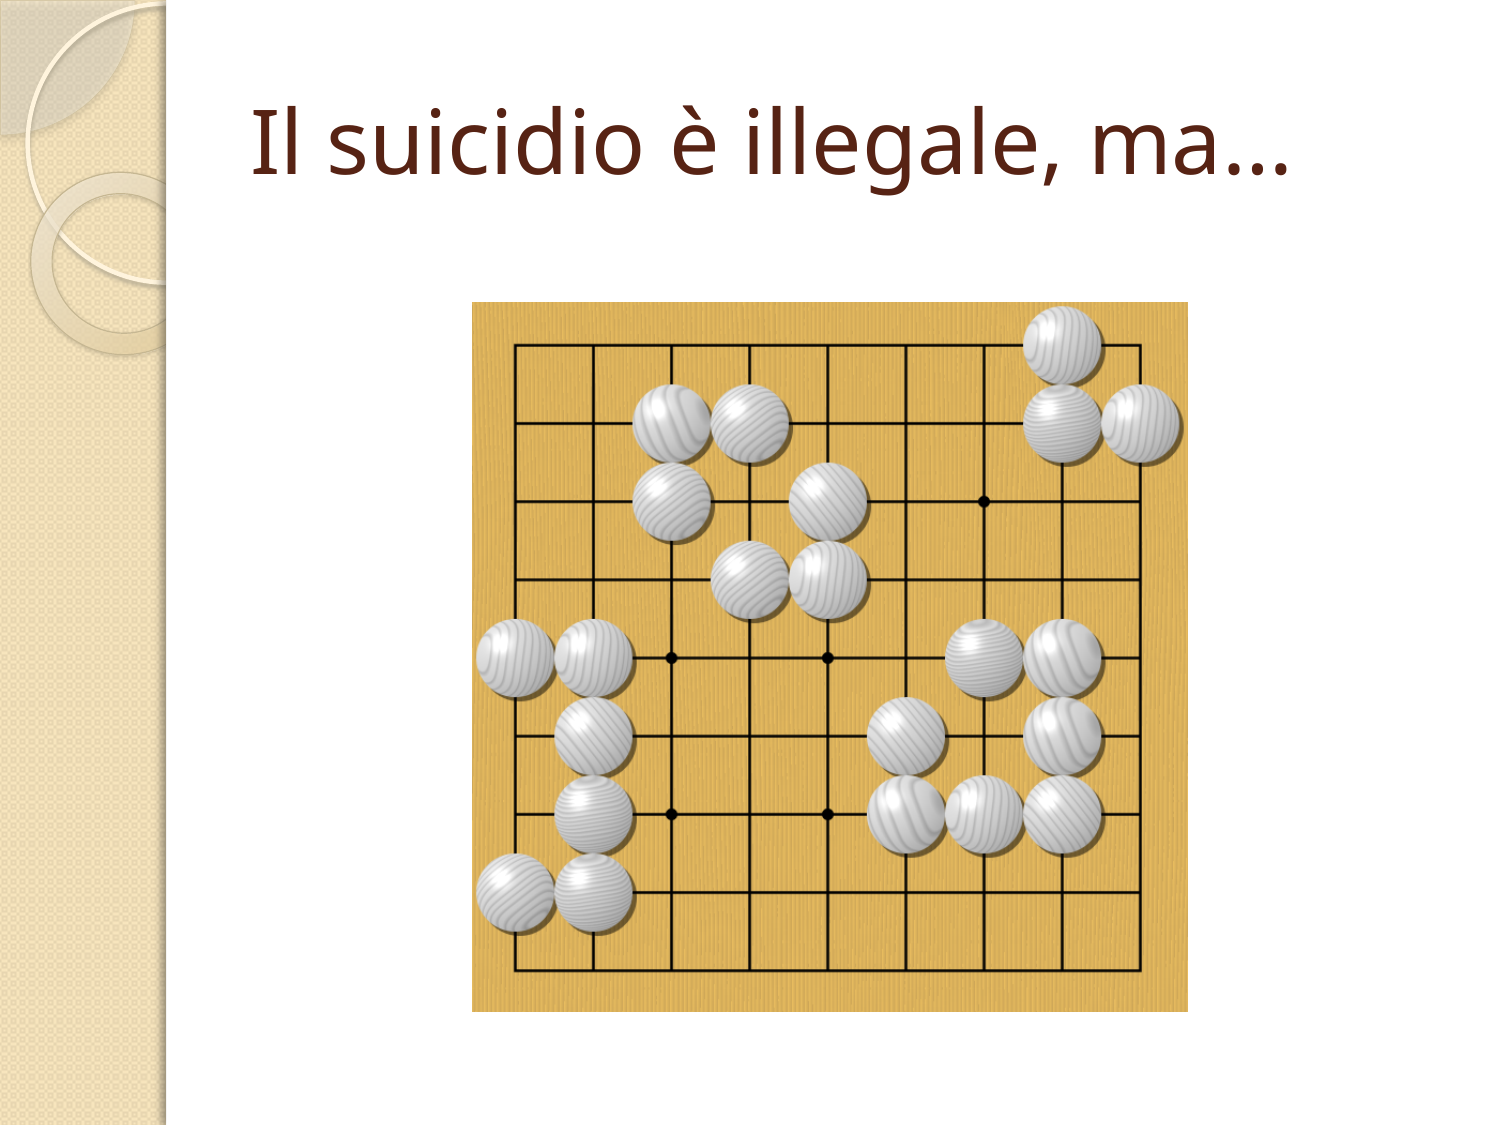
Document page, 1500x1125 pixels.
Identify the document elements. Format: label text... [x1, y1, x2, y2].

title Il suicidio è illegale, ma… [235, 45, 1466, 233]
picture [472, 302, 1188, 1012]
